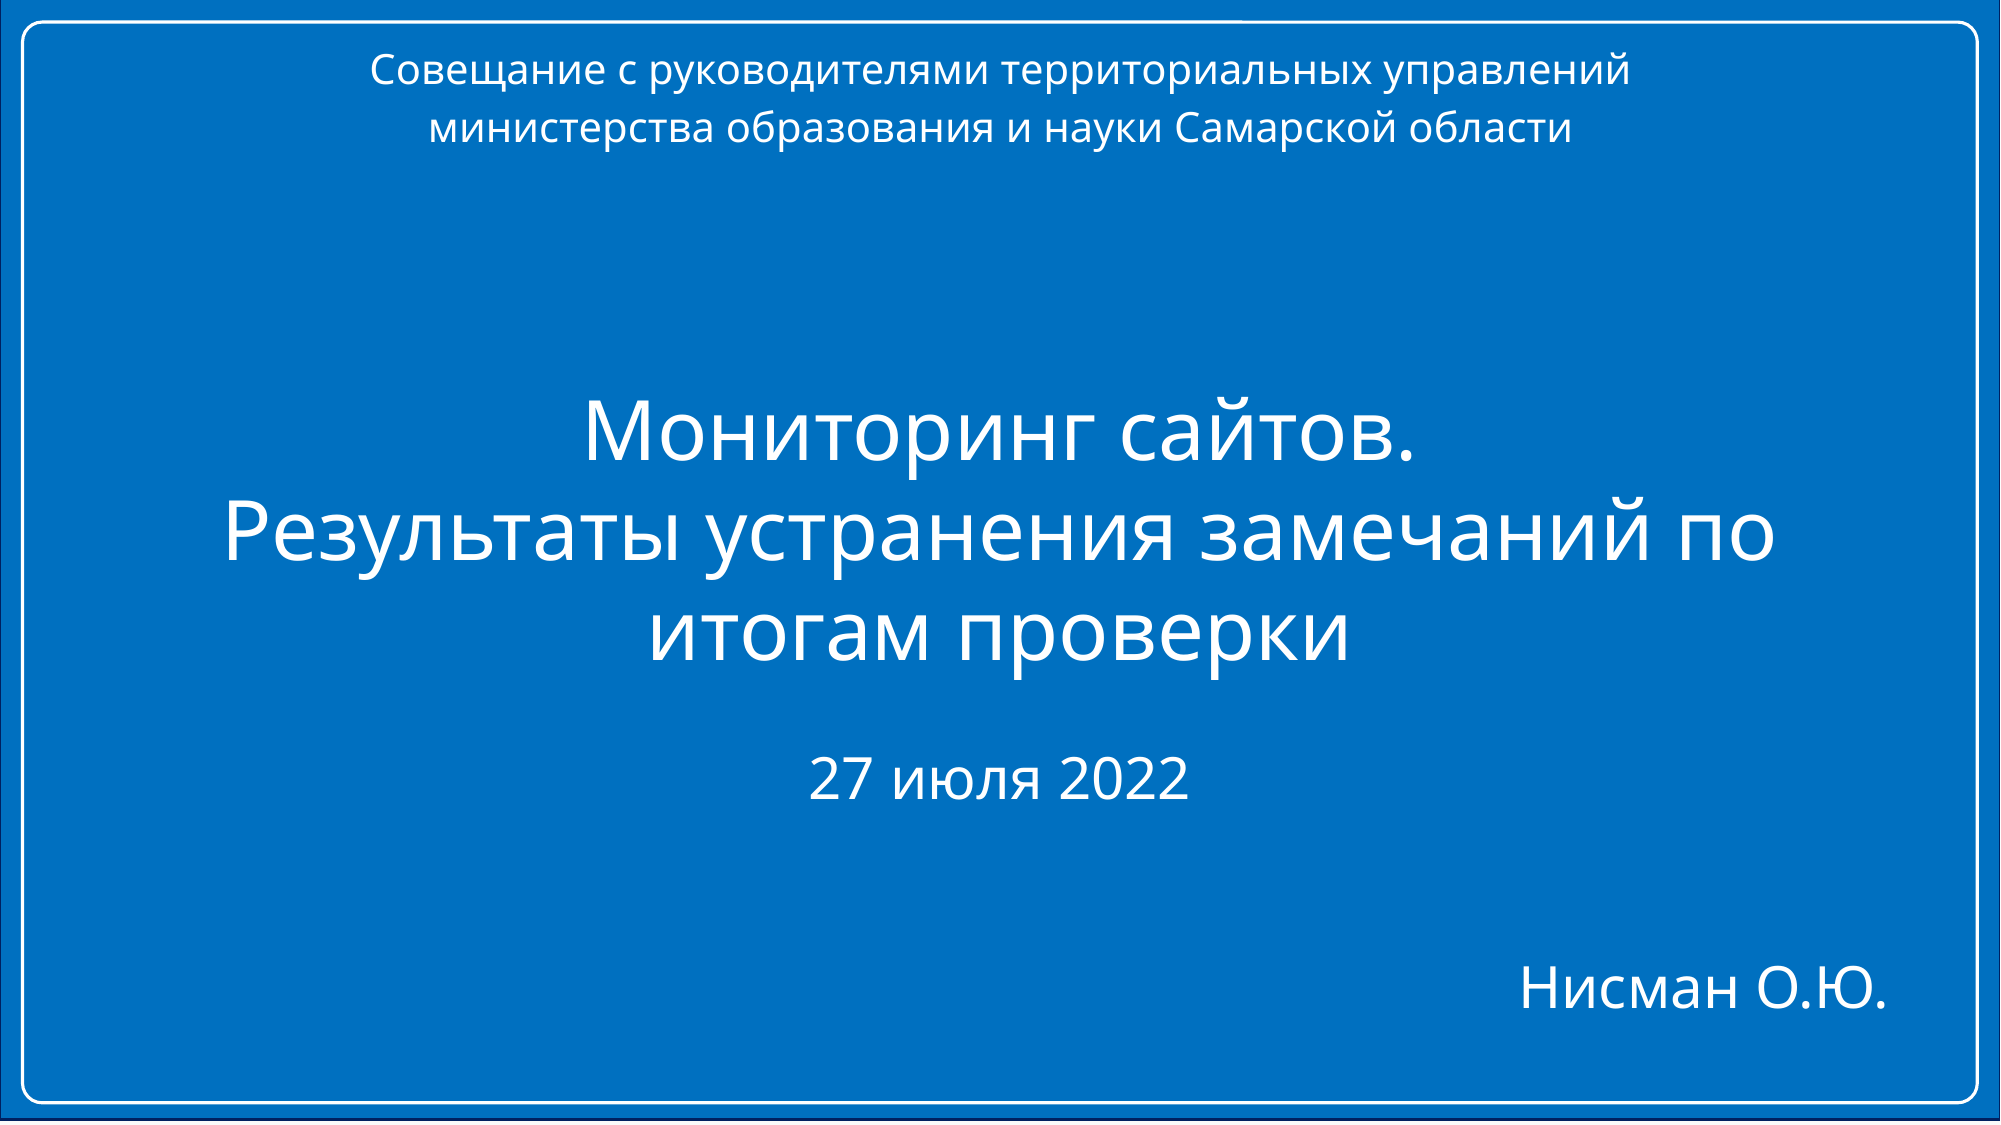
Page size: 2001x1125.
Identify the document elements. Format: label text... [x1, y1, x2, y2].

text_box Нисман О.Ю. [1384, 942, 1904, 1028]
text_box [21, 20, 1979, 1104]
text_box [0, 0, 2000, 1121]
